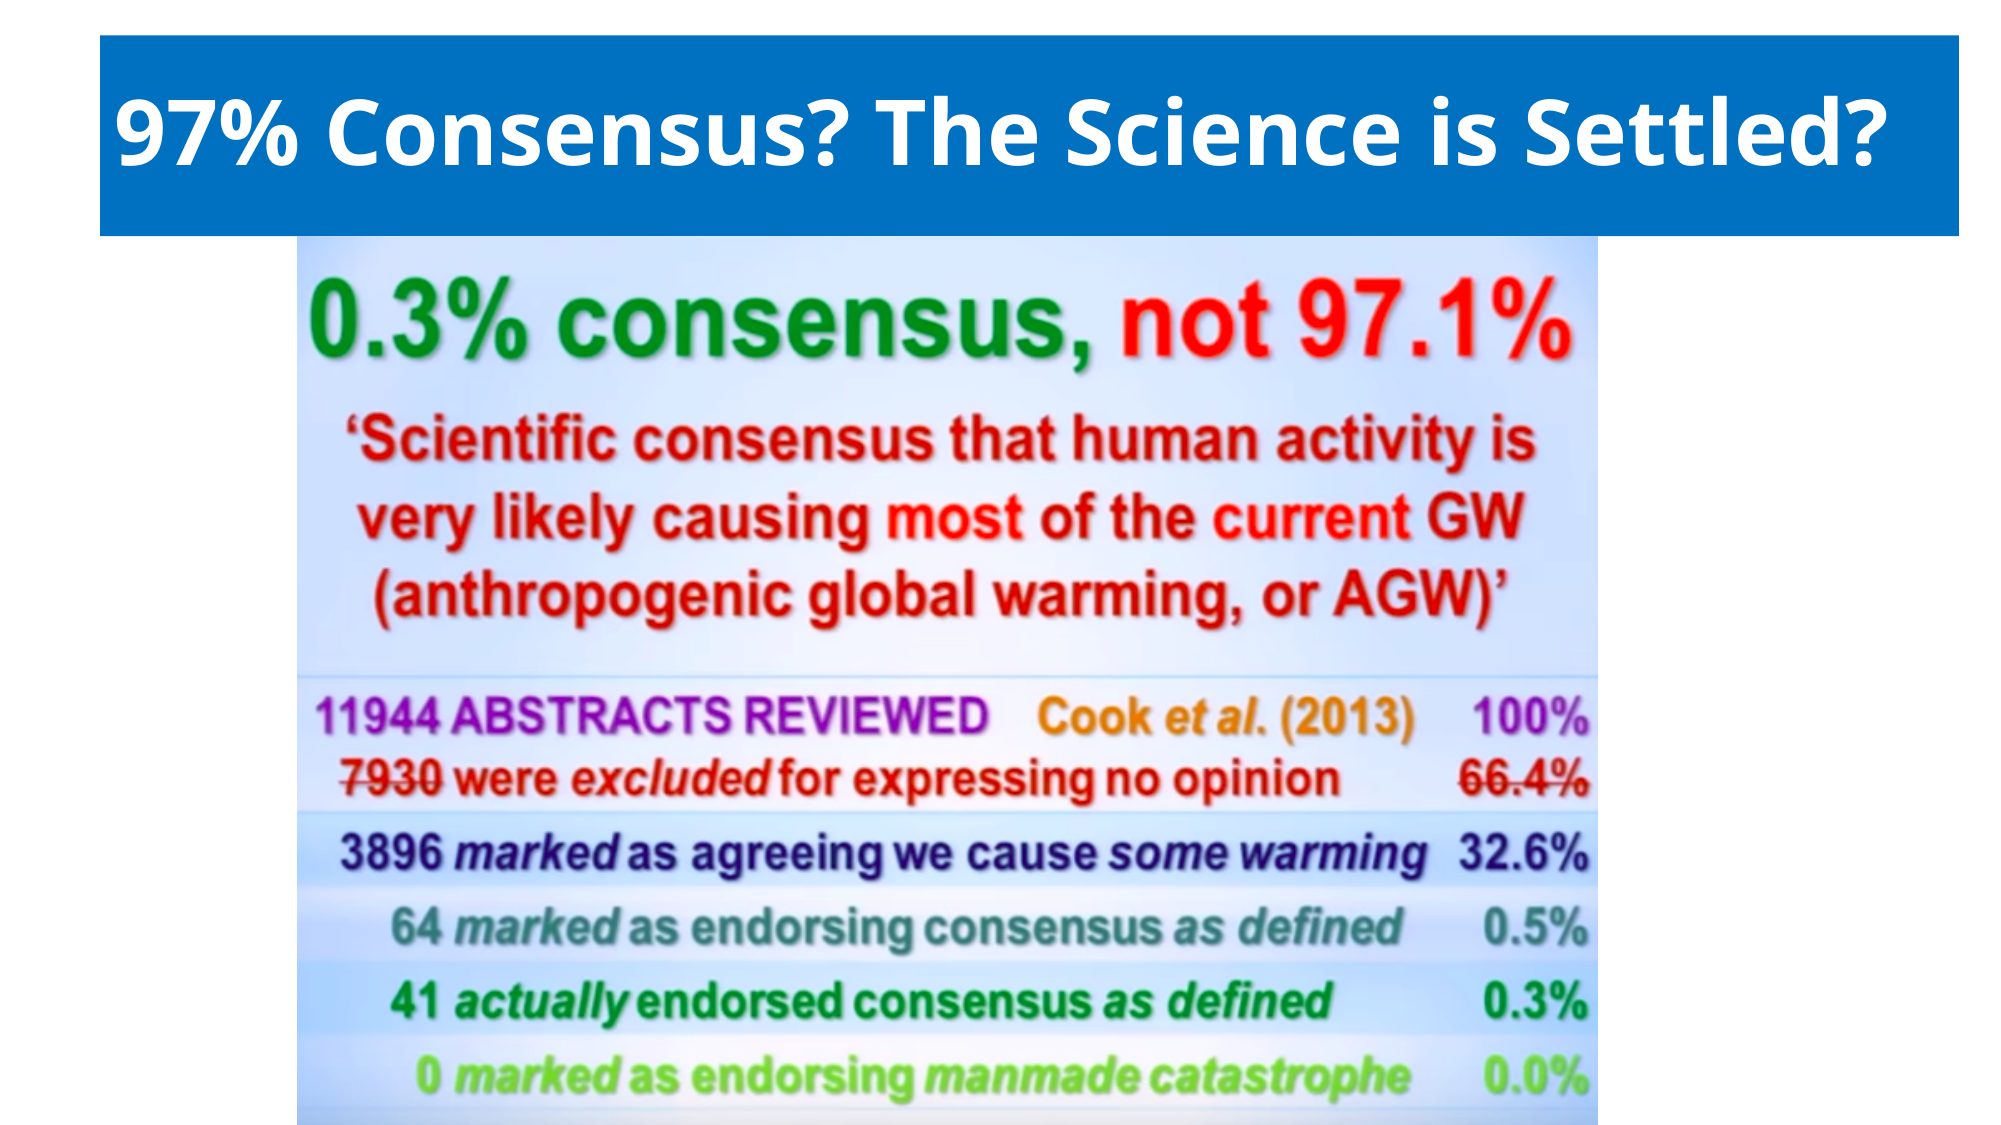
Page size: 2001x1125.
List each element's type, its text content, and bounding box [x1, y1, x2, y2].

text_box 97% Consensus? The Science is Settled? [100, 35, 1959, 237]
picture [297, 235, 1598, 1125]
